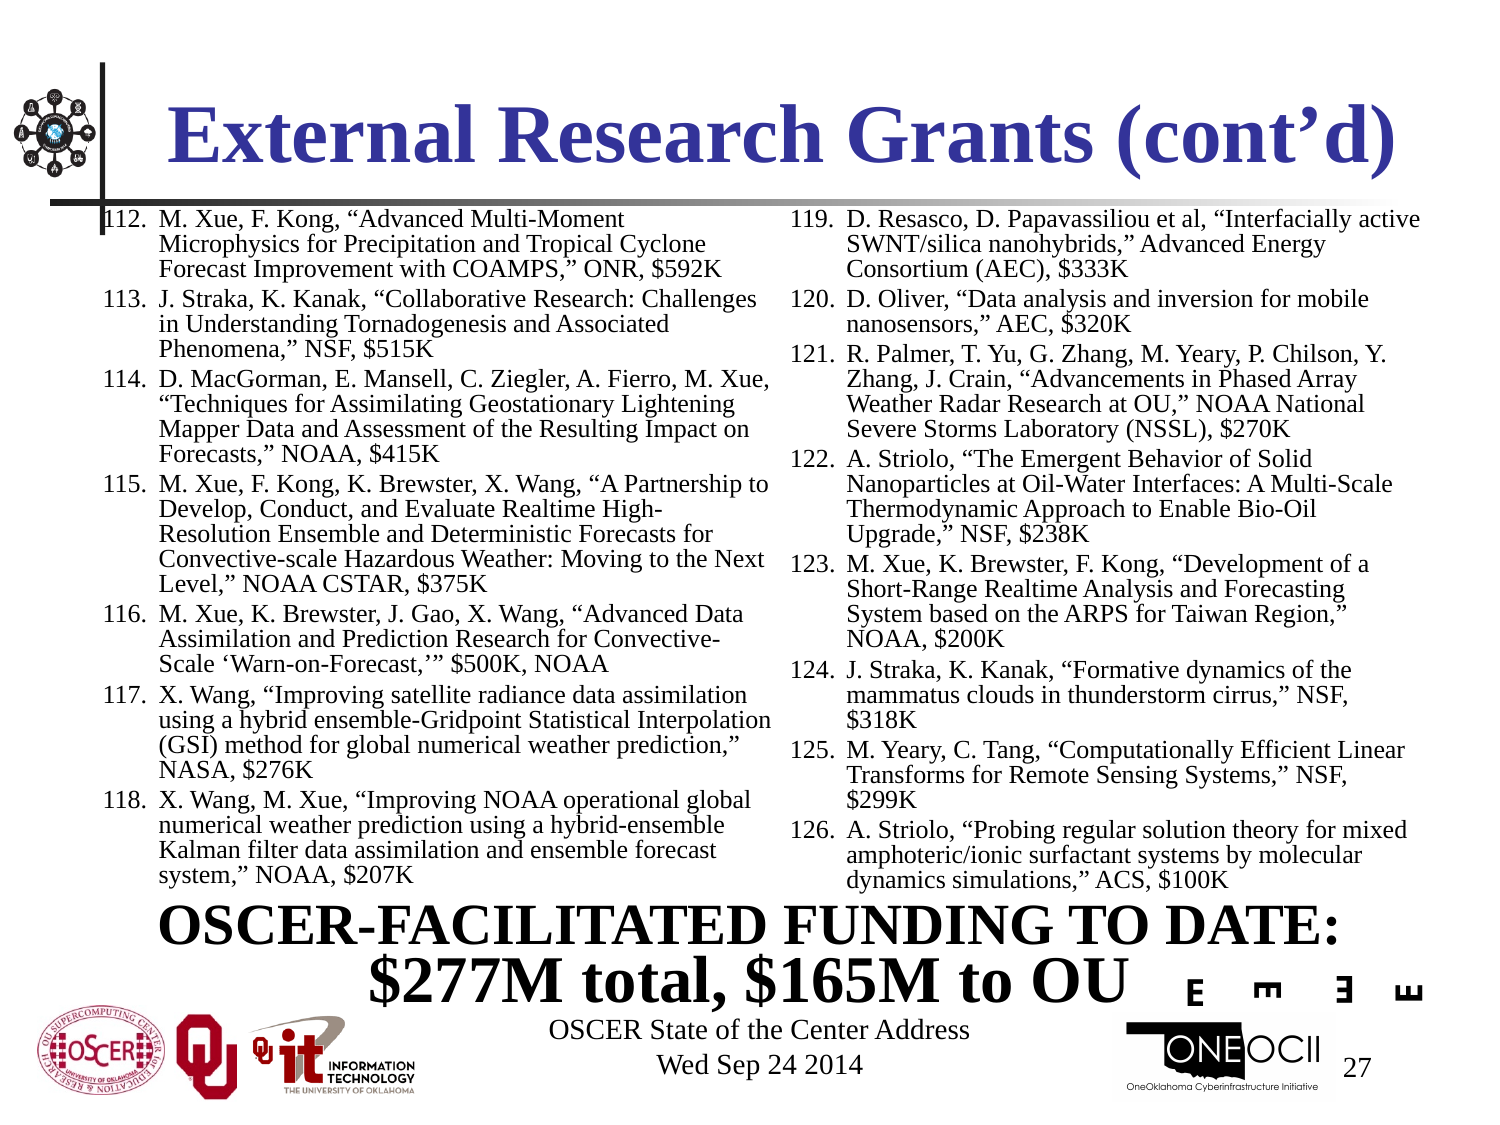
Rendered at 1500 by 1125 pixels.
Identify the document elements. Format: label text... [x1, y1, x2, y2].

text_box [1163, 958, 1438, 1026]
text_box OSCER-FACILITATED FUNDING TO DATE: $277M total, $165M to OU [74, 886, 1425, 1018]
slide_number 27 [1174, 1034, 1388, 1091]
list D. Resasco, D. Papavassiliou et al, “Interfacially active SWNT/silica nanohybrids,” Advanced Energy Consortium (AEC), $333K D. Oliver, “Data analysis and inversion for mobile nanosensors,” AEC, $320K R. Palmer, T. Yu, G. Zhang, M. Yeary, P. Chilson, Y. Zhang, J. Crain, “Advancements in Phased Array Weather Radar Research at OU,” NOAA National Severe Storms Laboratory (NSSL), $270K A. Striolo, “The Emergent Behavior of Solid Nanoparticles at Oil-Water Interfaces: A Multi-Scale Thermodynamic Approach to Enable Bio-Oil Upgrade,” NSF, $238K M. Xue, K. Brewster, F. Kong, “Development of a Short-Range Realtime Analysis and Forecasting System based on the ARPS for Taiwan Region,” NOAA, $200K J. Straka, K. Kanak, “Formative dynamics of the mammatus clouds in thunderstorm cirrus,” NSF, $318K M. Yeary, C. Tang, “Computationally Efficient Linear Transforms for Remote Sensing Systems,” NSF, $299K A. Striolo, “Probing regular solution theory for mixed amphoteric/ionic surfactant systems by molecular dynamics simulations,” ACS, $100K [774, 199, 1438, 901]
picture [12, 87, 97, 179]
text_box [87, 1018, 1338, 1050]
footer OSCER State of the Center Address Wed Sep 24 2014 [431, 1050, 1088, 1088]
picture [174, 1050, 425, 1104]
title External Research Grants (cont’d) [124, 74, 1442, 187]
picture [37, 1005, 165, 1095]
list M. Xue, F. Kong, “Advanced Multi-Moment Microphysics for Precipitation and Tropical Cyclone Forecast Improvement with COAMPS,” ONR, $592K J. Straka, K. Kanak, “Collaborative Research: Challenges in Understanding Tornadogenesis and Associated Phenomena,” NSF, $515K D. MacGorman, E. Mansell, C. Ziegler, A. Fierro, M. Xue, “Techniques for Assimilating Geostationary Lightening Mapper Data and Assessment of the Resulting Impact on Forecasts,” NOAA, $415K M. Xue, F. Kong, K. Brewster, X. Wang, “A Partnership to Develop, Conduct, and Evaluate Realtime High-Resolution Ensemble and Deterministic Forecasts for Convective-scale Hazardous Weather: Moving to the Next Level,” NOAA CSTAR, $375K M. Xue, K. Brewster, J. Gao, X. Wang, “Advanced Data Assimilation and Prediction Research for Convective-Scale ‘Warn-on-Forecast,’” $500K, NOAA X. Wang, “Improving satellite radiance data assimilation using a hybrid ensemble-Gridpoint Statistical Interpolation (GSI) method for global numerical weather prediction,” NASA, $276K X. Wang, M. Xue, “Improving NOAA operational global numerical weather prediction using a hybrid-ensemble Kalman filter data assimilation and ensemble forecast system,” NOAA, $207K [87, 199, 774, 886]
picture [1112, 1050, 1336, 1102]
